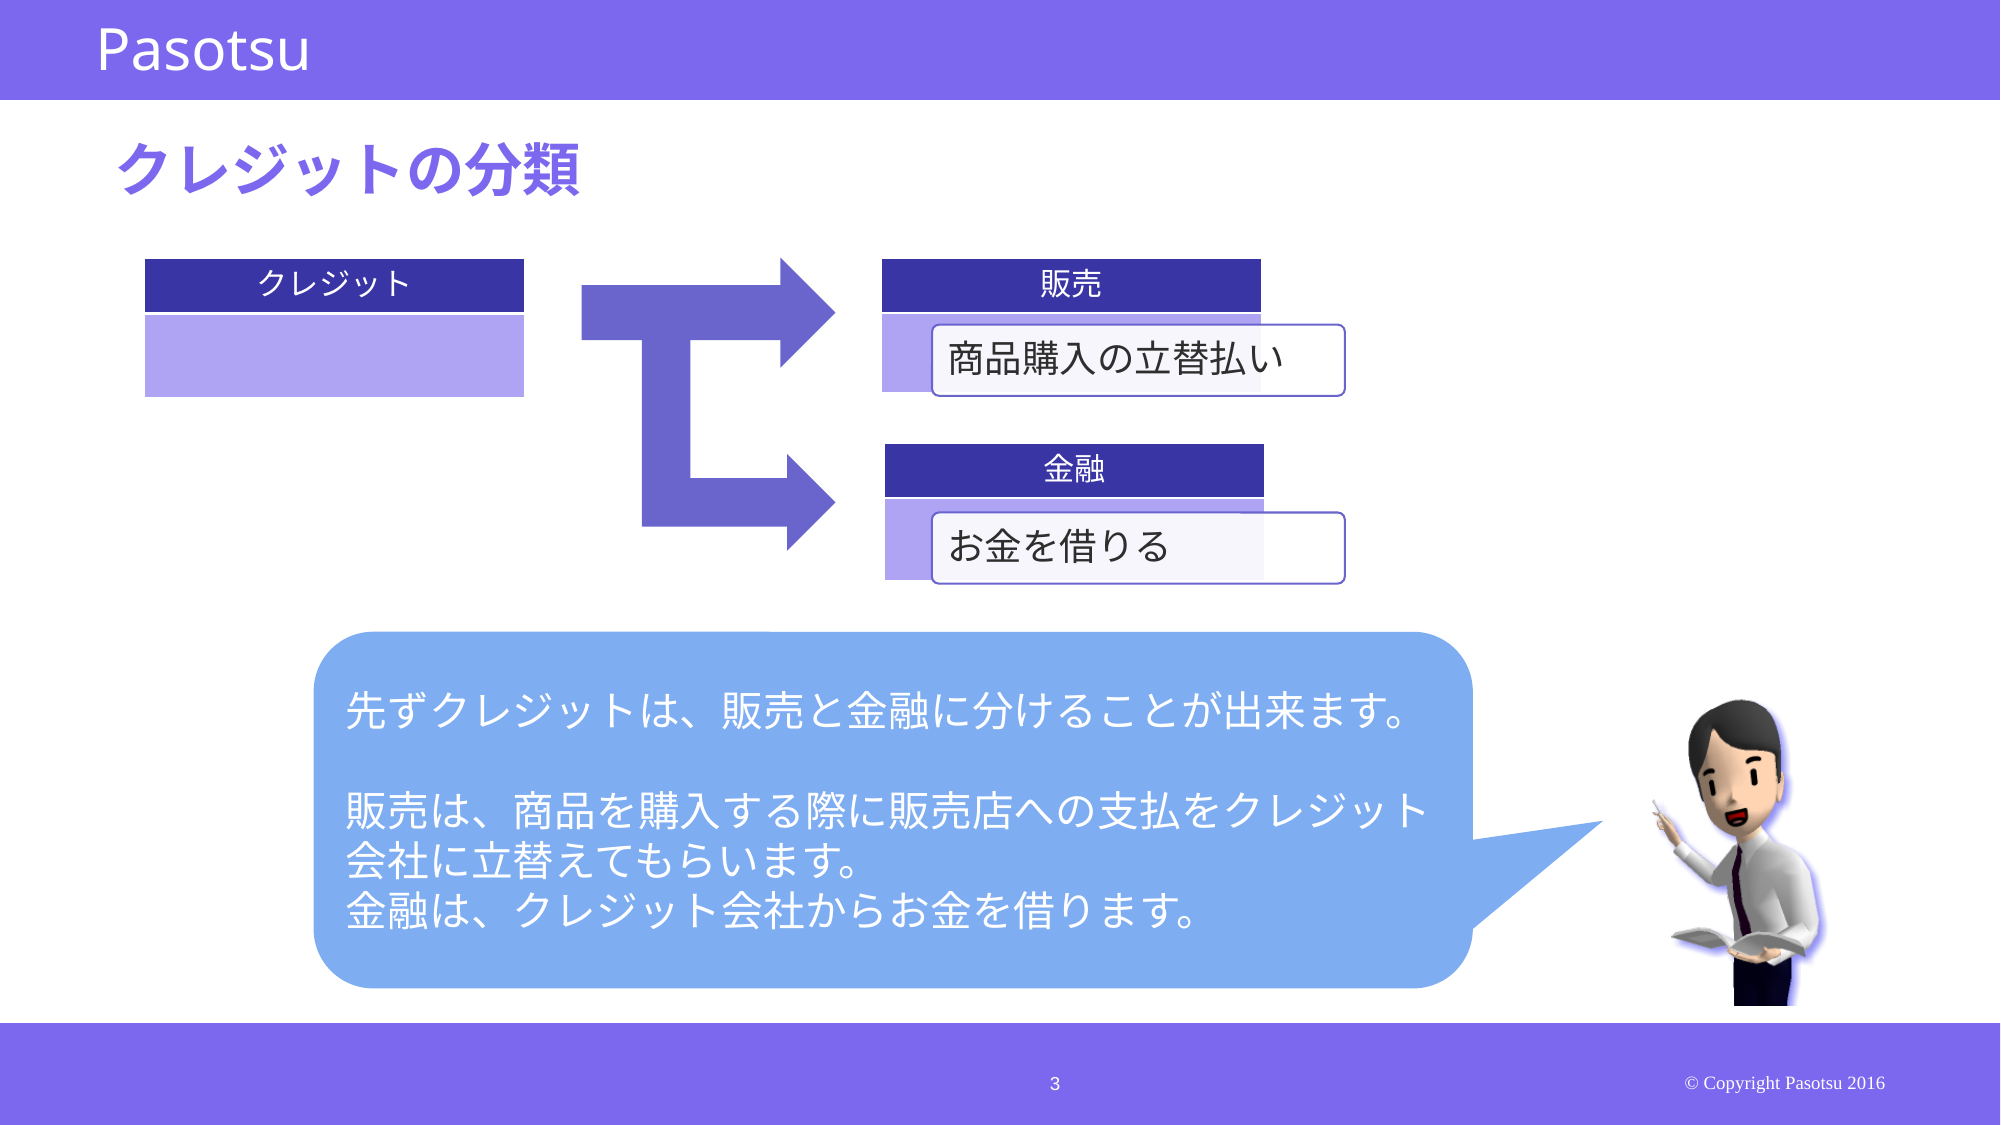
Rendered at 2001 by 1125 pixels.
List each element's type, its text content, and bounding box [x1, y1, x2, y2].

title クレジットの分類 [99, 113, 1901, 232]
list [144, 257, 1345, 1006]
picture [0, 1023, 2001, 1125]
text_box 先ずクレジットは、販売と金融に分けることが出来ます。 販売は、商品を購入する際に販売店への支払をクレジット会社に立替えてもらいます。 金融は、クレジット会社からお金を借ります。 [1345, 630, 1472, 990]
footer © Copyright Pasotsu 2016 [1607, 1062, 1901, 1101]
slide_number 3 [924, 1064, 1076, 1103]
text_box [581, 257, 836, 551]
picture [1472, 484, 1994, 1006]
